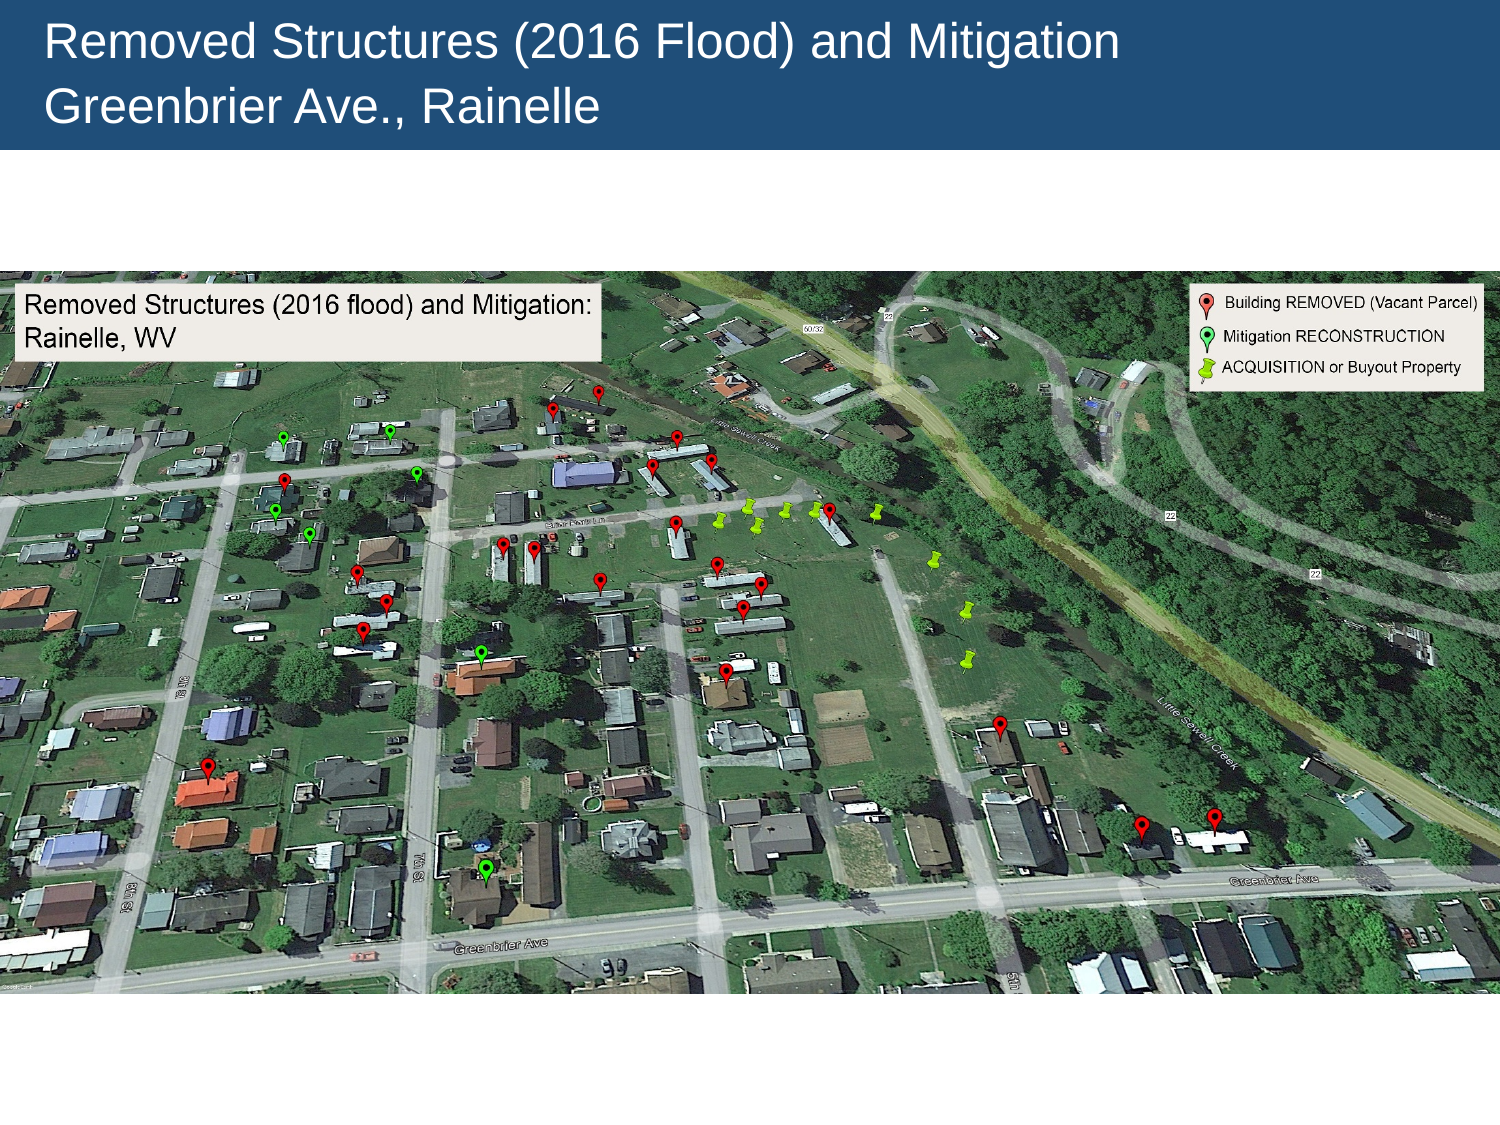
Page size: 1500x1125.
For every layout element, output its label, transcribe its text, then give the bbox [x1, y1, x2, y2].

text_box Removed Structures (2016 Flood) and Mitigation Greenbrier Ave., Rainelle [0, 0, 1500, 150]
picture [0, 271, 1500, 994]
